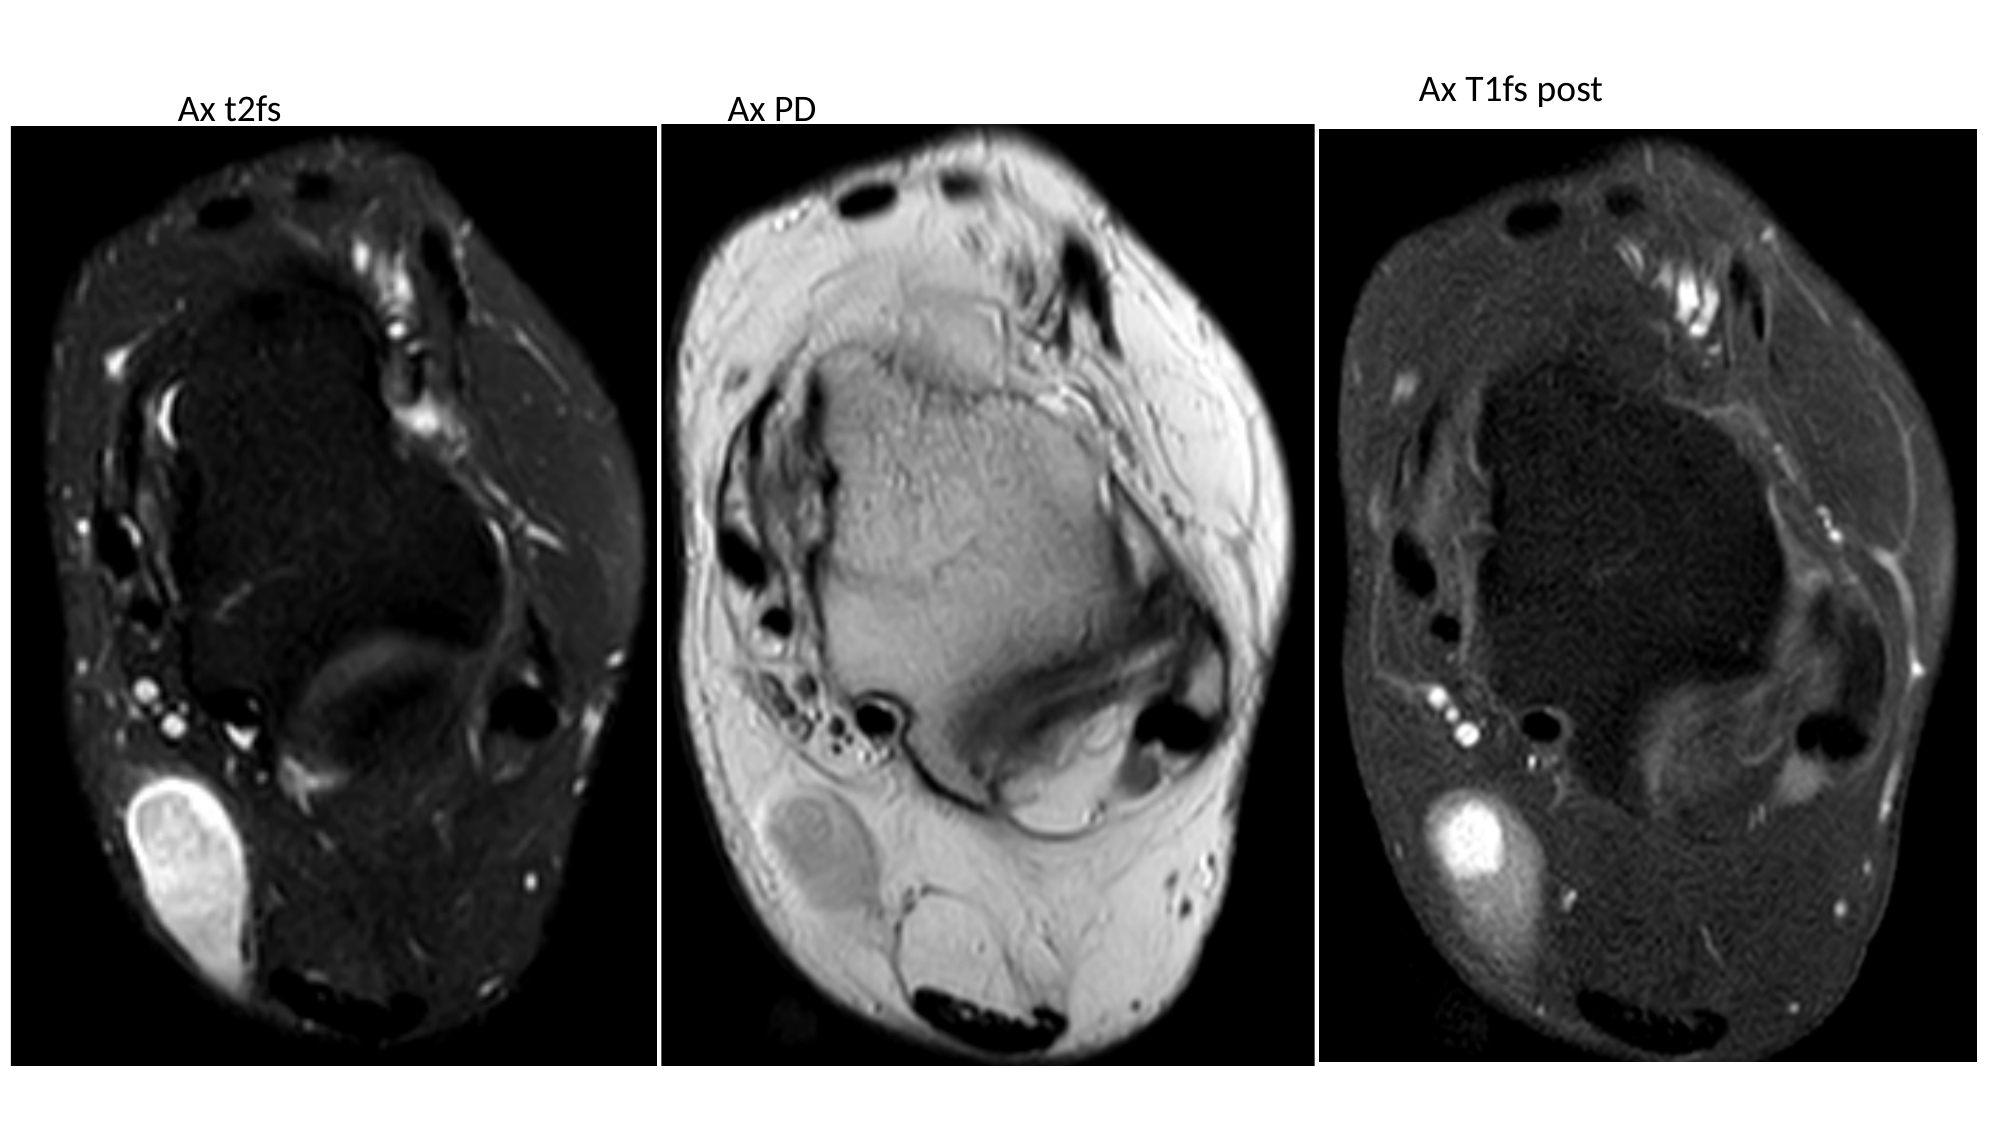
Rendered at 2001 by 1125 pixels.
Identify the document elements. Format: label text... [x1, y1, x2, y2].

text_box Ax t2fs [163, 76, 297, 126]
picture [1318, 129, 1977, 1062]
text_box Ax T1fs post [1404, 56, 1619, 117]
picture [661, 124, 1315, 1066]
text_box Ax PD [712, 76, 832, 124]
picture [10, 126, 657, 1066]
